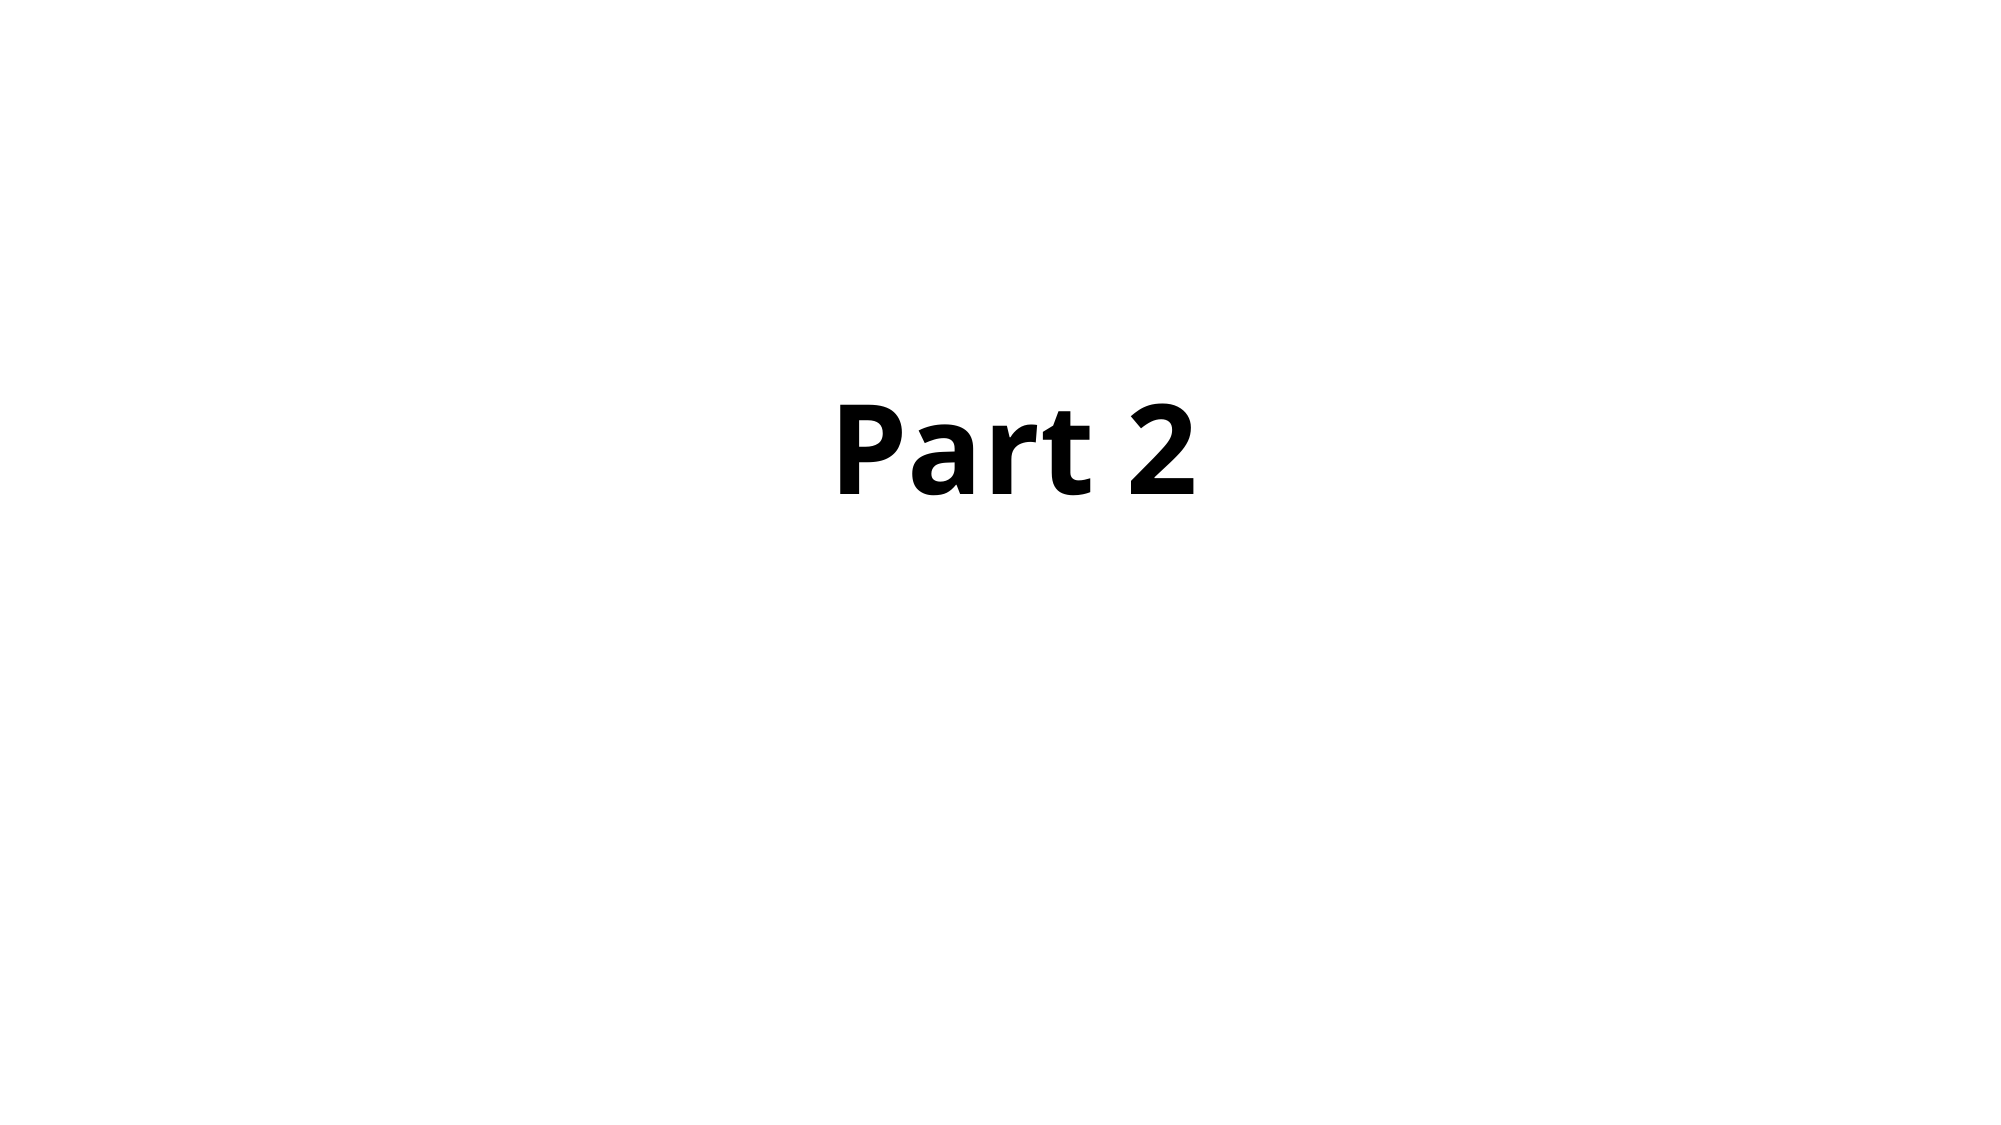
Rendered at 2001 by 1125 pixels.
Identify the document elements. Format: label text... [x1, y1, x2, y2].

title Part 2 [151, 345, 1877, 563]
